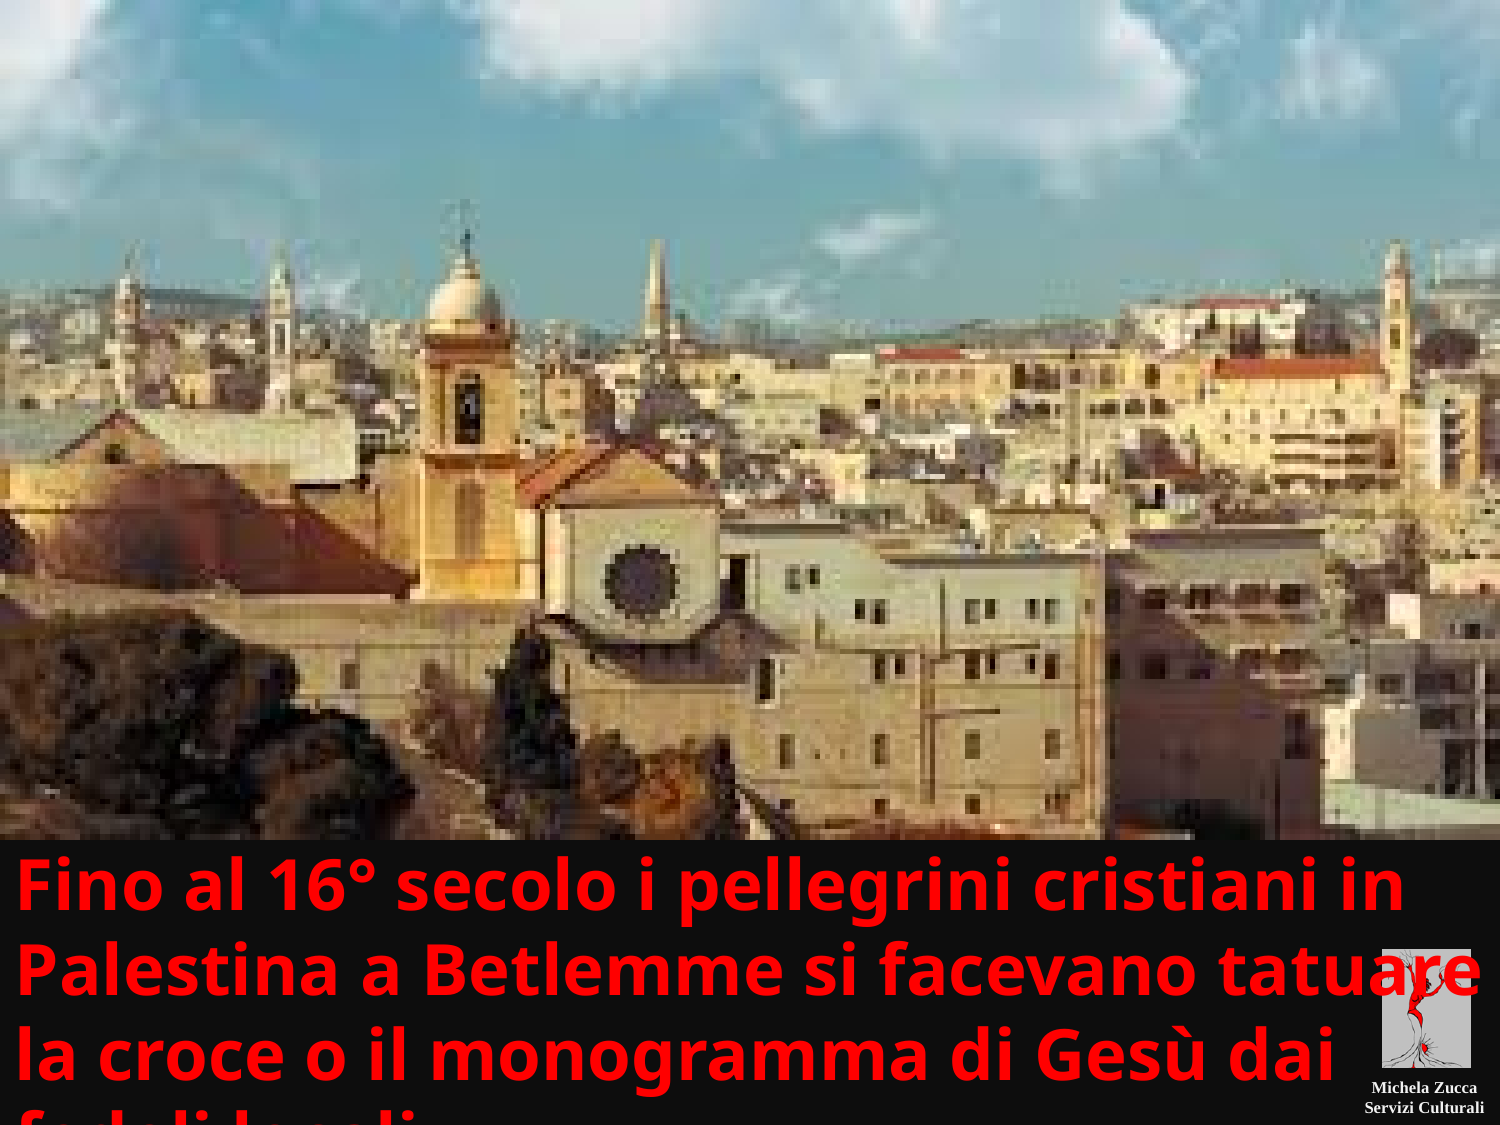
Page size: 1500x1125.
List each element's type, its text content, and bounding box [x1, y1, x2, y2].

picture [0, 0, 1500, 841]
text_box Fino al 16° secolo i pellegrini cristiani in Palestina a Betlemme si facevano tatuare la croce o il monogramma di Gesù dai fedeli locali. [0, 847, 1500, 1125]
picture [1382, 948, 1472, 1068]
